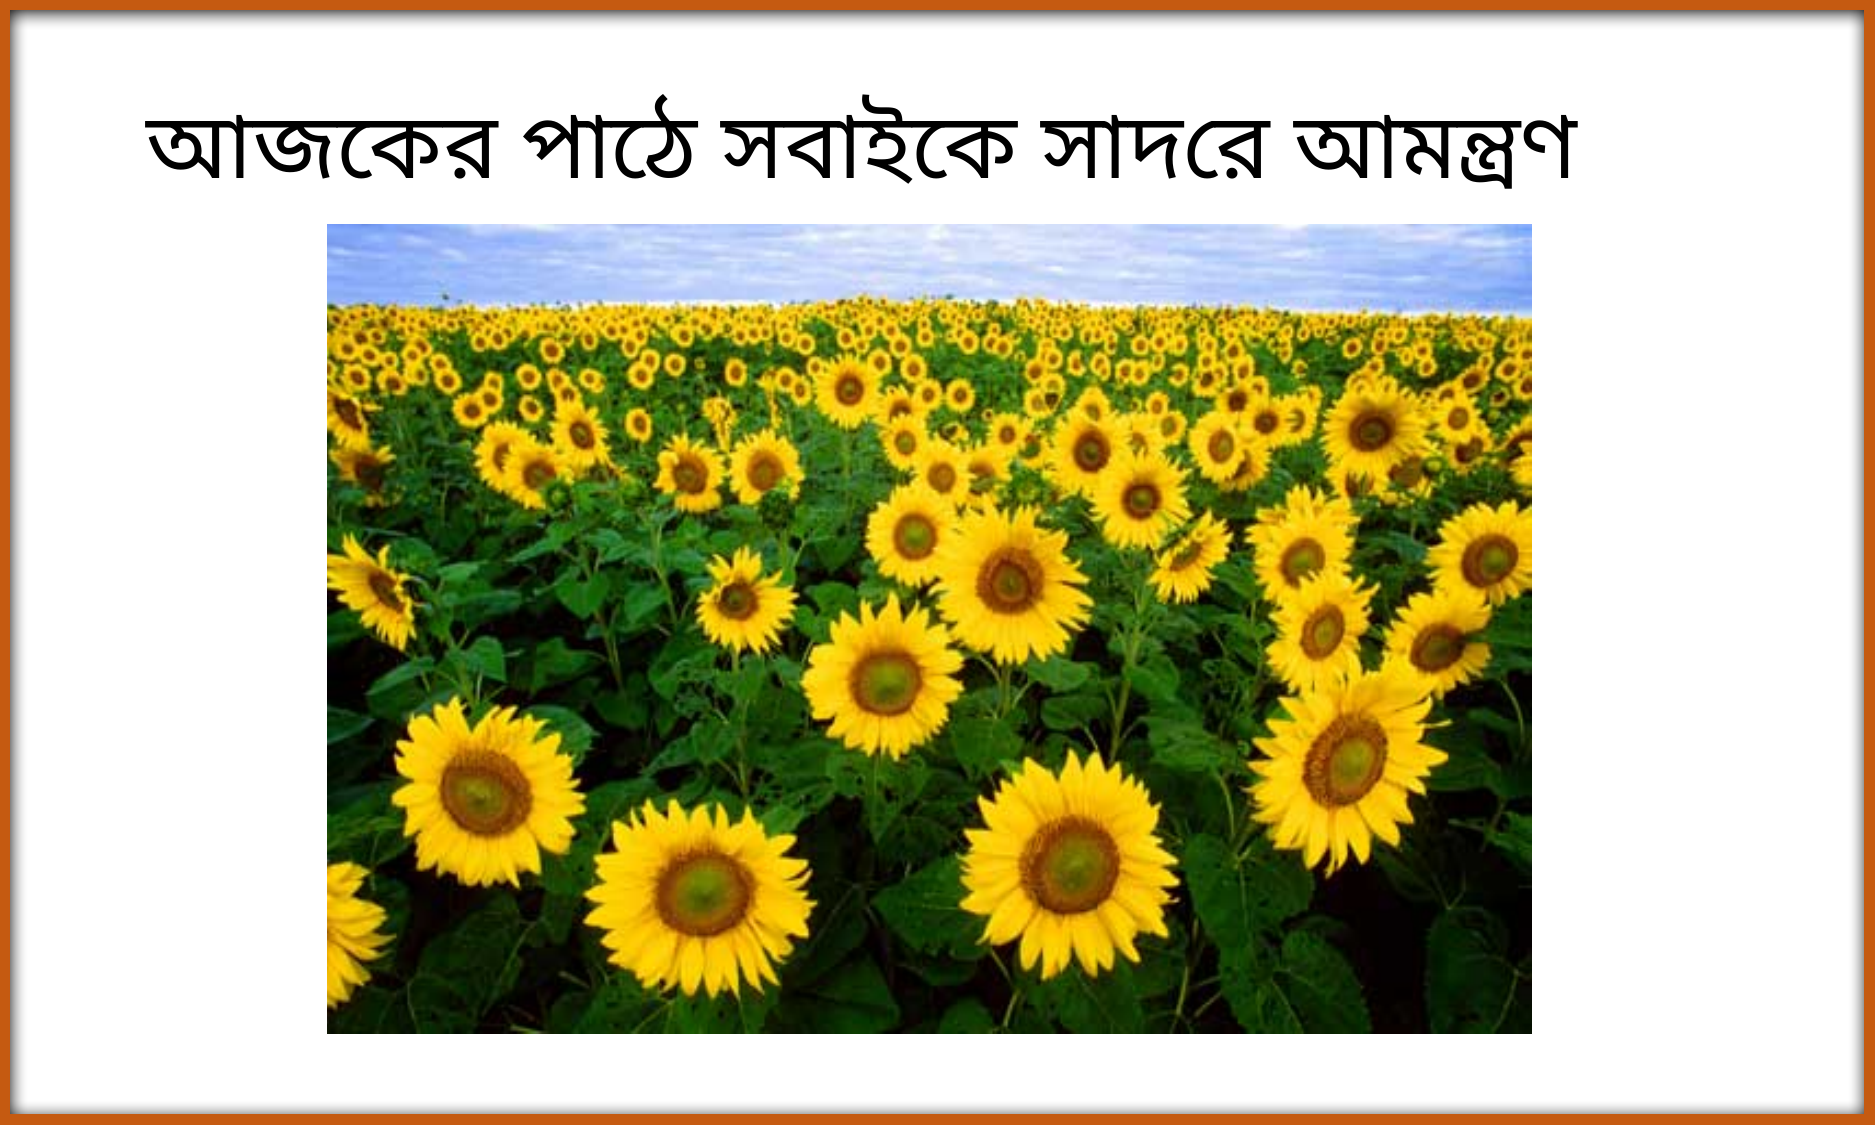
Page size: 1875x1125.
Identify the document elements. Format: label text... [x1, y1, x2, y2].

text_box আজকের পাঠে সবাইকে সাদরে আমন্ত্রণ [132, 79, 1831, 205]
picture [327, 224, 1532, 1035]
